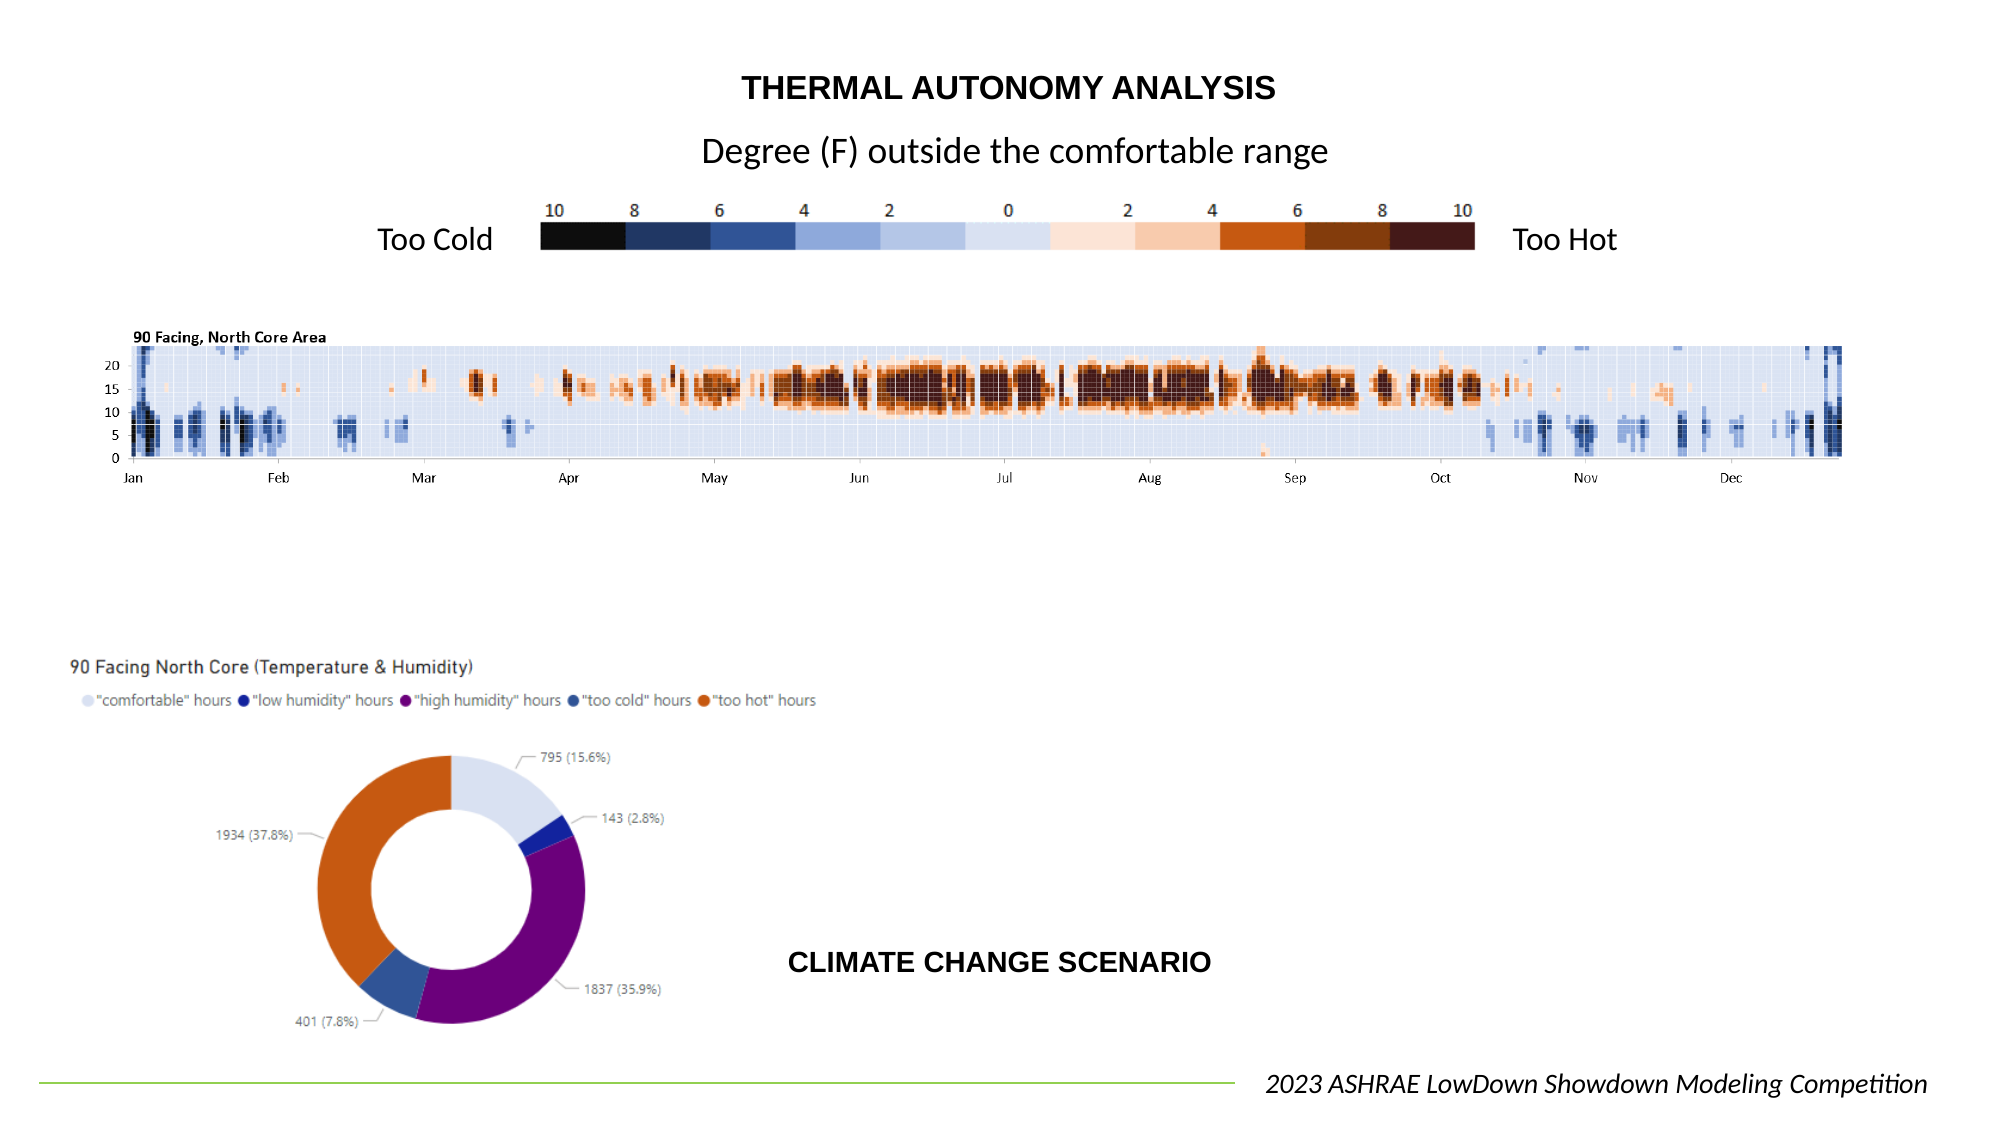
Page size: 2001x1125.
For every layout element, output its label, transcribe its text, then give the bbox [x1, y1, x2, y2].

text_box 2023 ASHRAE LowDown Showdown Modeling Competition [1211, 1058, 1944, 1107]
text_box Too Cold Too Hot [362, 172, 1751, 307]
title Degree (F) outside the comfortable range [686, 84, 1374, 172]
title CLIMATE CHANGE SCENARIO [137, 853, 1863, 1073]
picture [523, 189, 1498, 265]
picture [66, 652, 824, 1043]
picture [91, 323, 2000, 513]
title THERMAL AUTONOMY ANALYSIS [689, 33, 1329, 145]
